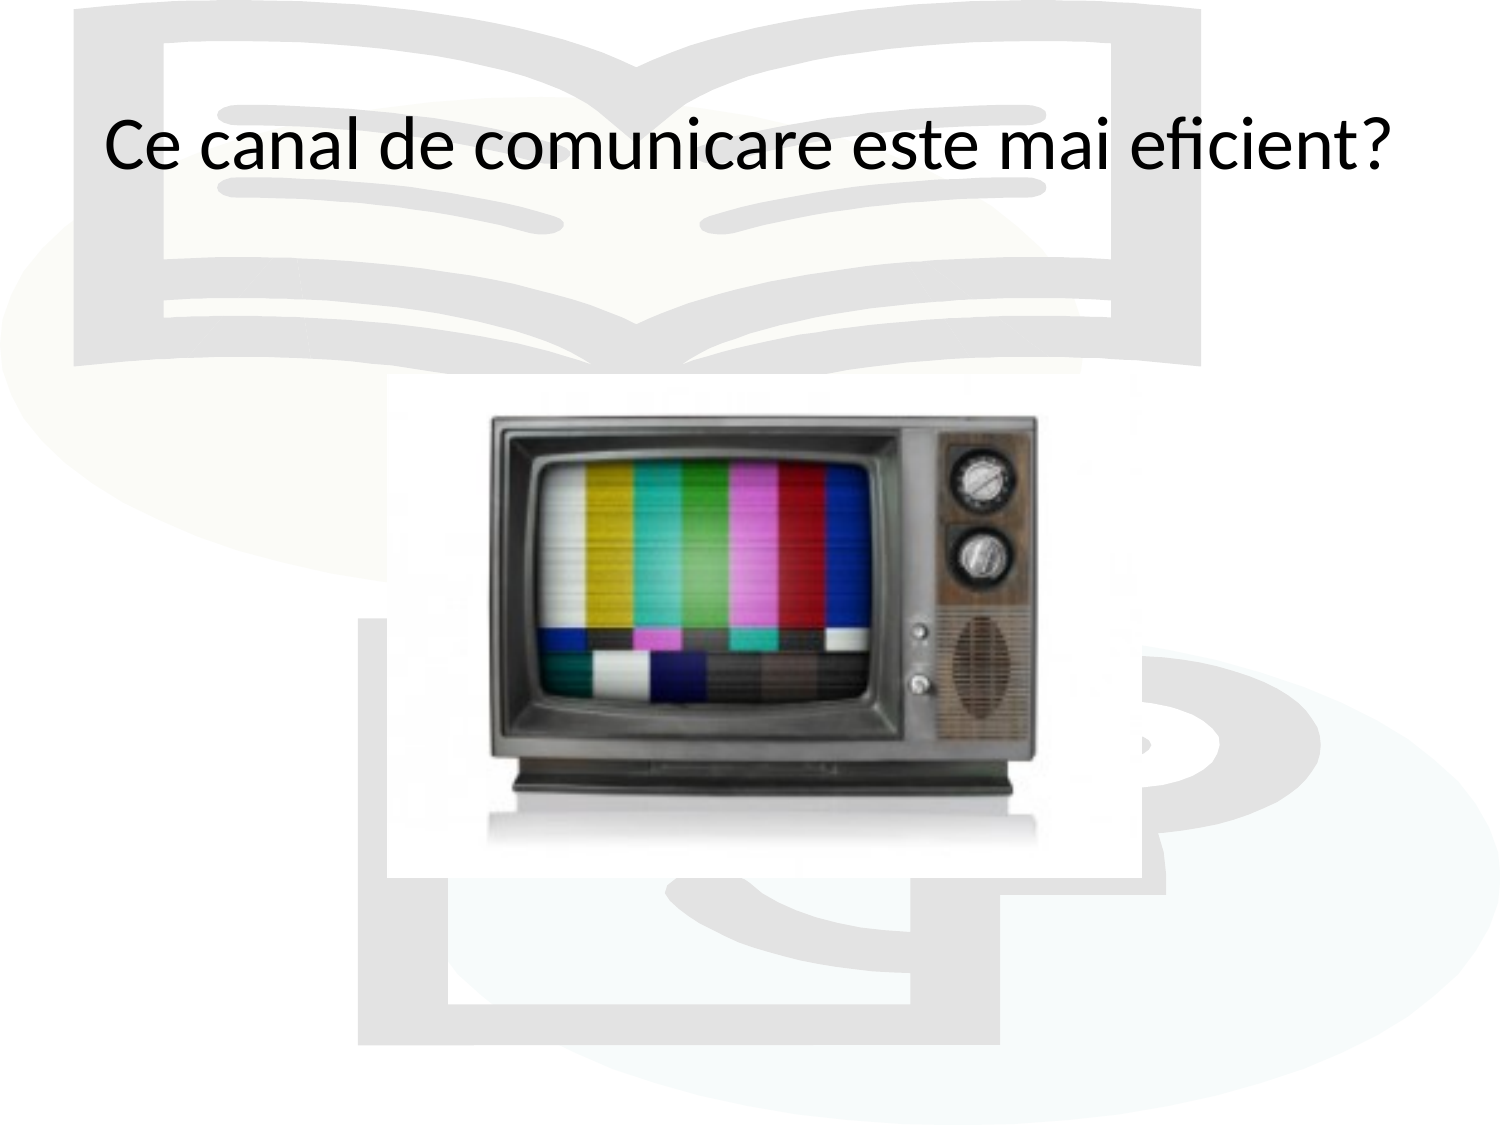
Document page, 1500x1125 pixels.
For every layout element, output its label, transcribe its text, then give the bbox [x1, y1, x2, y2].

title Ce canal de comunicare este mai eficient? [75, 45, 1425, 233]
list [387, 374, 1142, 878]
